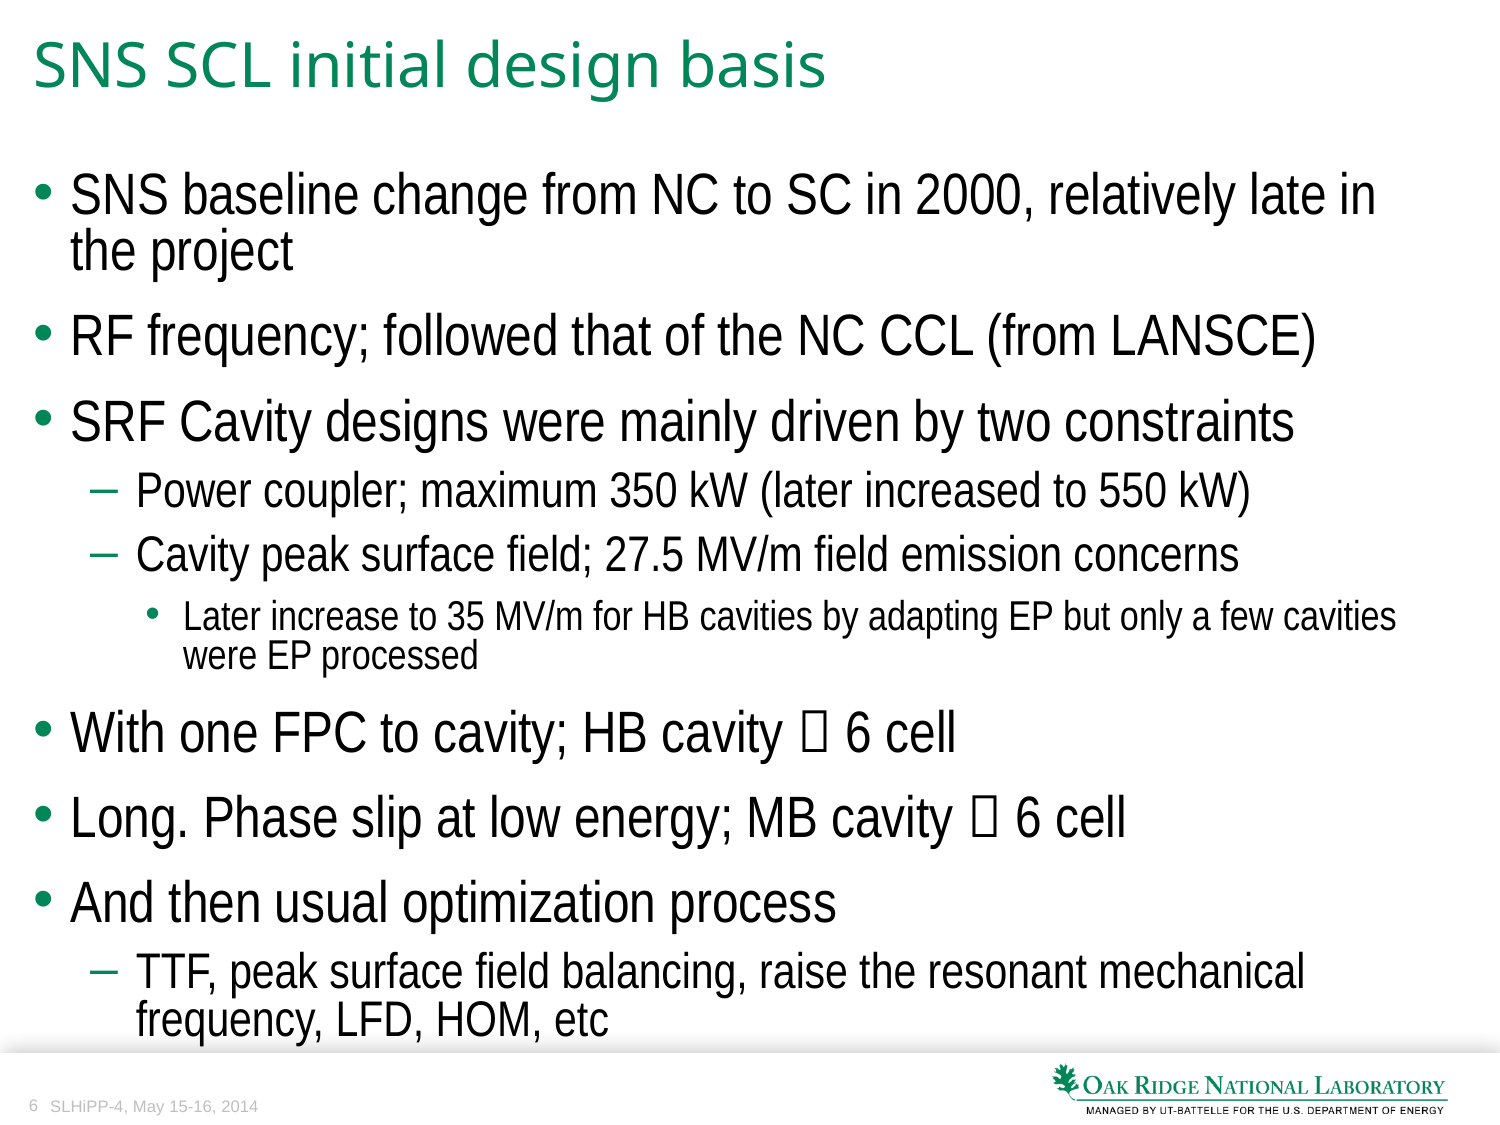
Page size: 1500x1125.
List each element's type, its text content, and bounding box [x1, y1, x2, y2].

title SNS SCL initial design basis [17, 28, 1369, 110]
picture [1052, 1063, 1448, 1114]
text_box SNS baseline change from NC to SC in 2000, relatively late in the project RF frequency; followed that of the NC CCL (from LANSCE) SRF Cavity designs were mainly driven by two constraints Power coupler; maximum 350 kW (later increased to 550 kW) Cavity peak surface field; 27.5 MV/m field emission concerns Later increase to 35 MV/m for HB cavities by adapting EP but only a few cavities were EP processed With one FPC to cavity; HB cavity  6 cell Long. Phase slip at low energy; MB cavity  6 cell And then usual optimization process TTF, peak surface field balancing, raise the resonant mechanical frequency, LFD, HOM, etc [18, 162, 1467, 1054]
